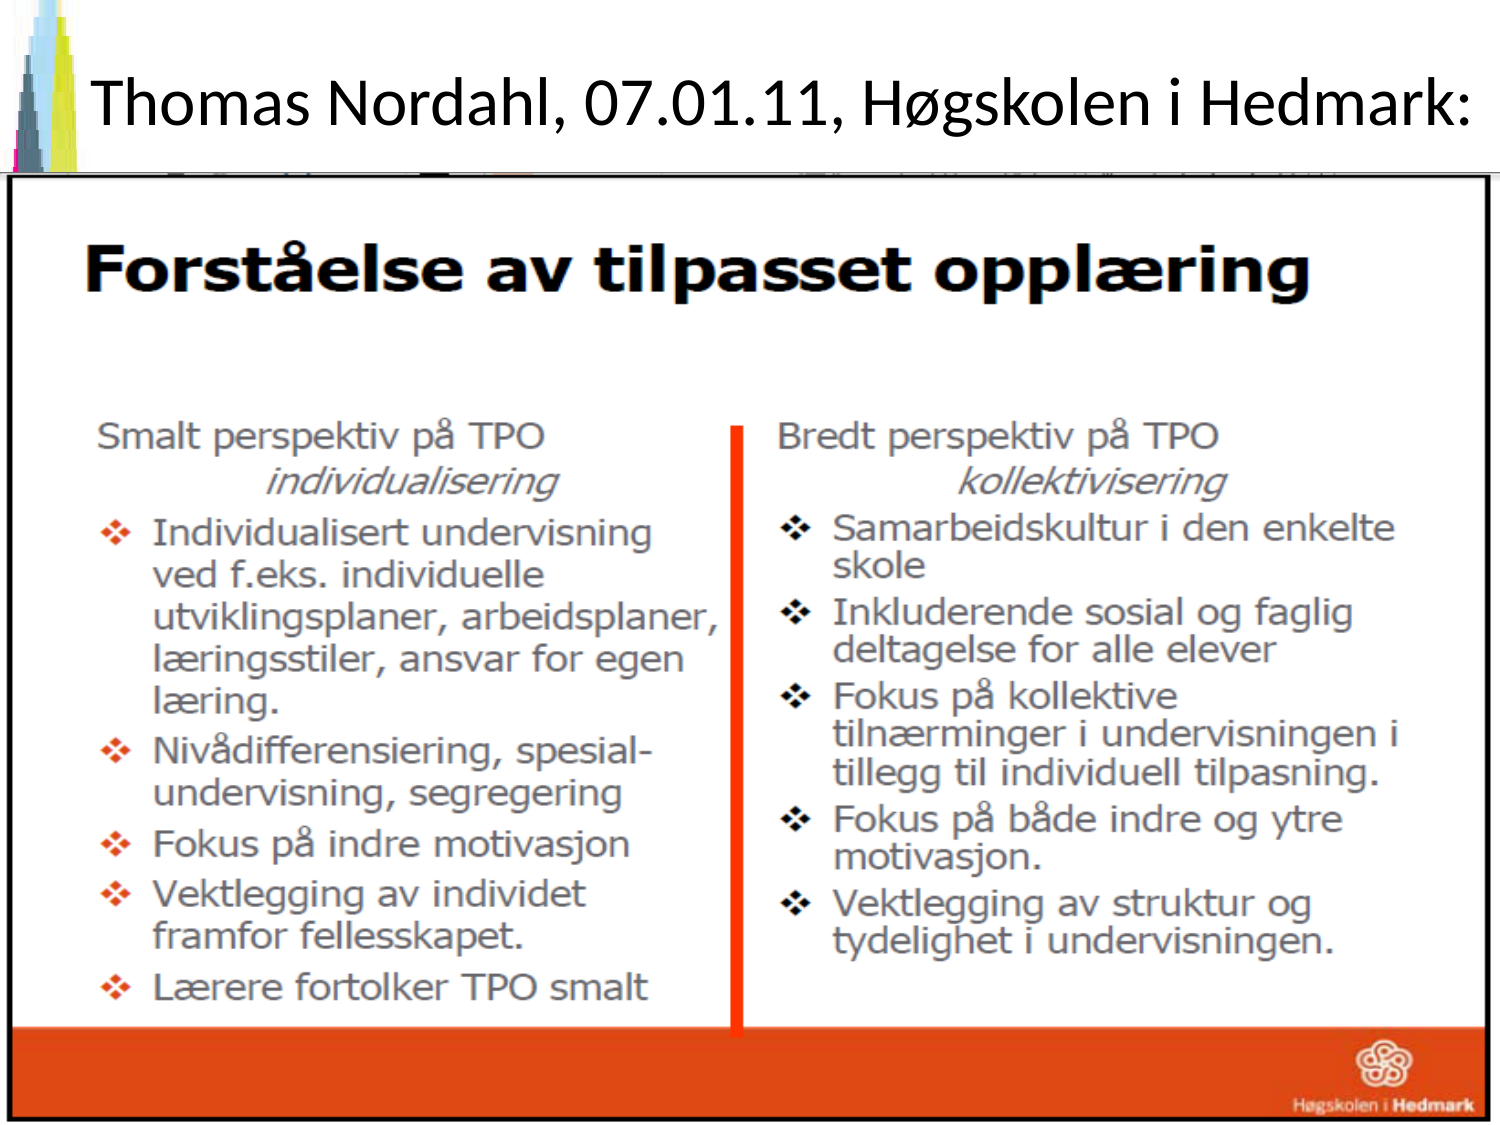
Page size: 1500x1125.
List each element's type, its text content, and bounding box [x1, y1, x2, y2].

title Thomas Nordahl, 07.01.11, Høgskolen i Hedmark: [75, 45, 1500, 172]
picture [0, 0, 1500, 172]
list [0, 172, 1500, 1125]
